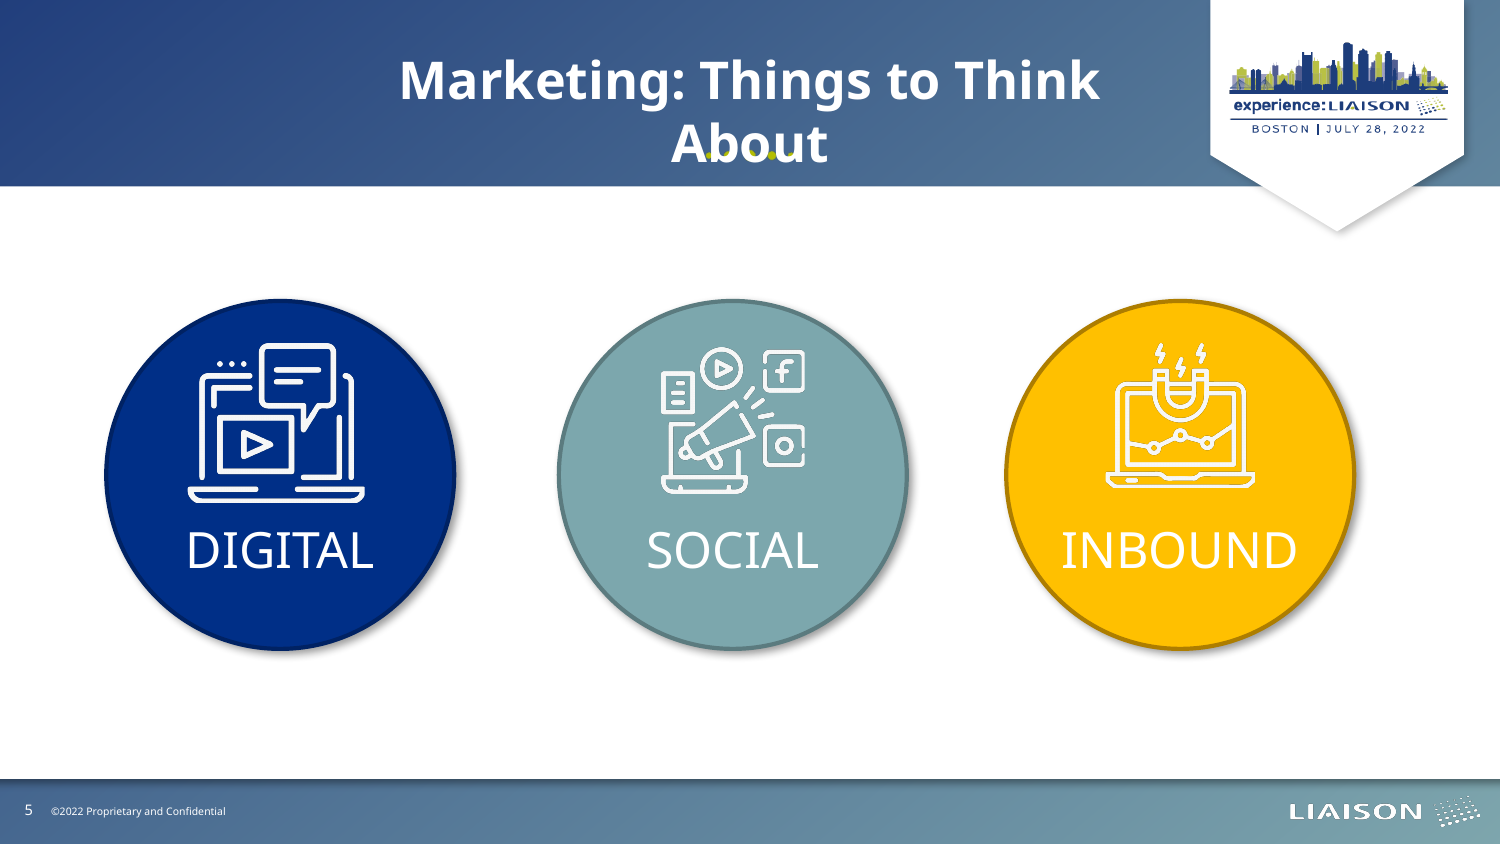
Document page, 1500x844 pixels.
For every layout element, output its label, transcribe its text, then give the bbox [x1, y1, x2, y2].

text_box [1004, 298, 1357, 651]
list Marketing: Things to Think About [350, 40, 1150, 106]
picture [698, 143, 802, 169]
text_box DIGITAL [170, 511, 390, 587]
picture [1105, 343, 1256, 489]
text_box [556, 298, 909, 651]
text_box INBOUND [1046, 511, 1314, 587]
text_box [104, 298, 457, 651]
picture [187, 343, 365, 504]
picture [660, 347, 805, 494]
text_box SOCIAL [631, 511, 835, 587]
